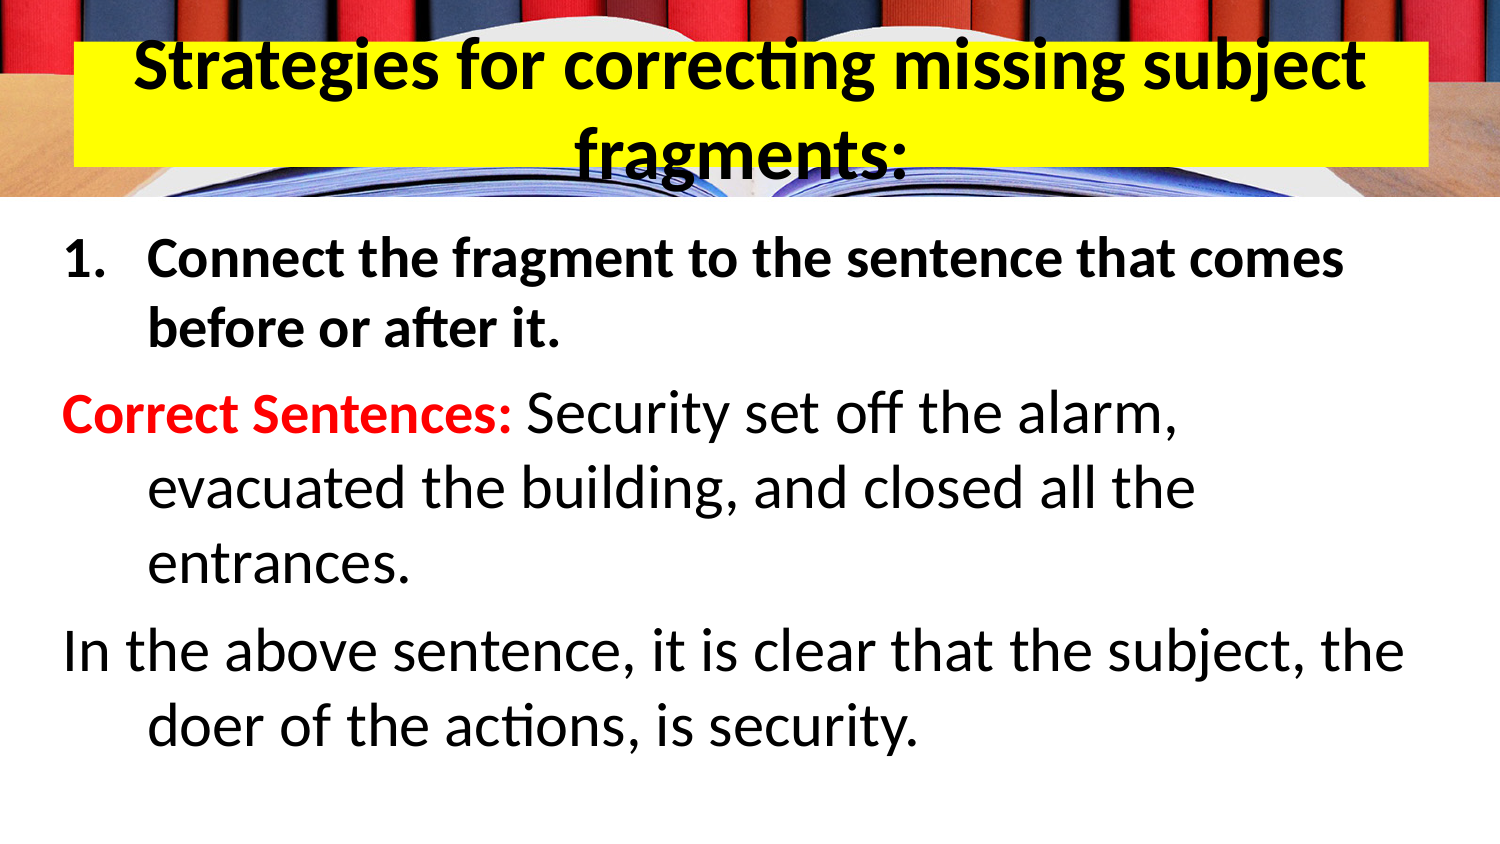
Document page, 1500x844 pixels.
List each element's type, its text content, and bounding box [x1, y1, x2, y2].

picture [0, 0, 1500, 844]
title Strategies for correcting missing subject fragments: [73, 41, 1429, 167]
list Connect the fragment to the sentence that comes before or after it. Correct Sentences: Security set off the alarm, evacuated the building, and closed all the entrances. In the above sentence, it is clear that the subject, the doer of the actions, is security. [47, 211, 1464, 806]
